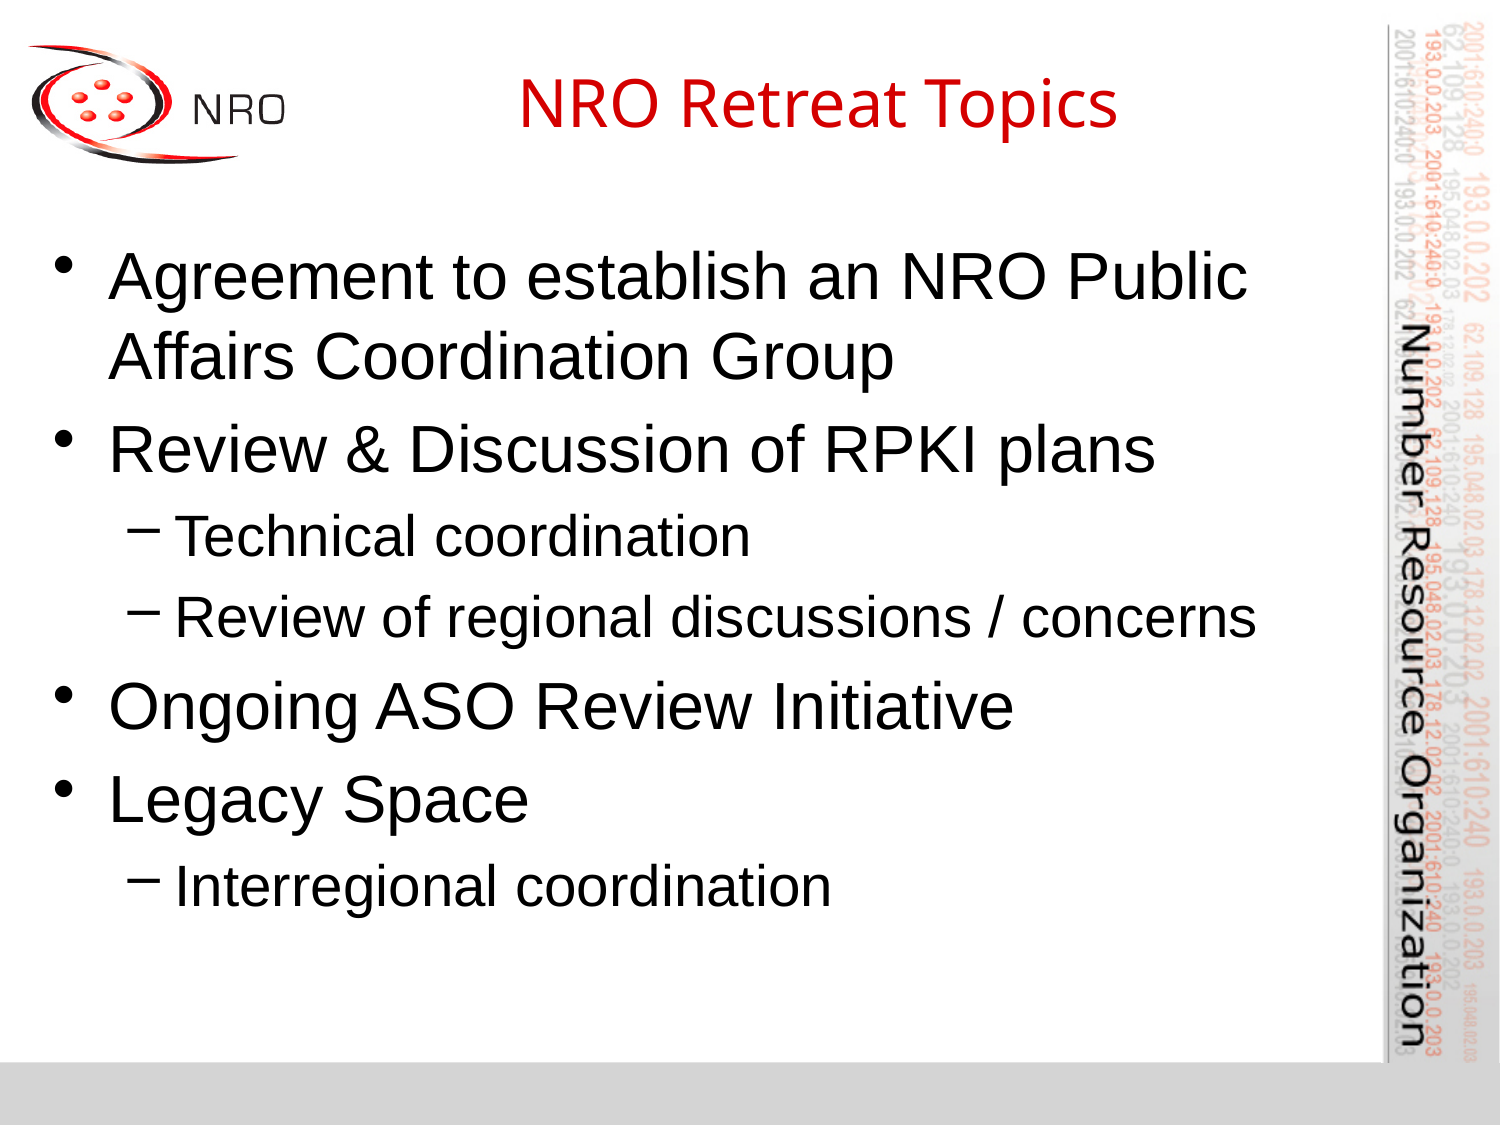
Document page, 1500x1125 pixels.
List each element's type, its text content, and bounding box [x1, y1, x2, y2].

title NRO Retreat Topics [199, 0, 1438, 201]
picture [22, 41, 199, 168]
picture [1381, 0, 1500, 1063]
list Agreement to establish an NRO Public Affairs Coordination Group Review & Discussion of RPKI plans Technical coordination Review of regional discussions / concerns Ongoing ASO Review Initiative Legacy Space Interregional coordination [37, 225, 1367, 1043]
